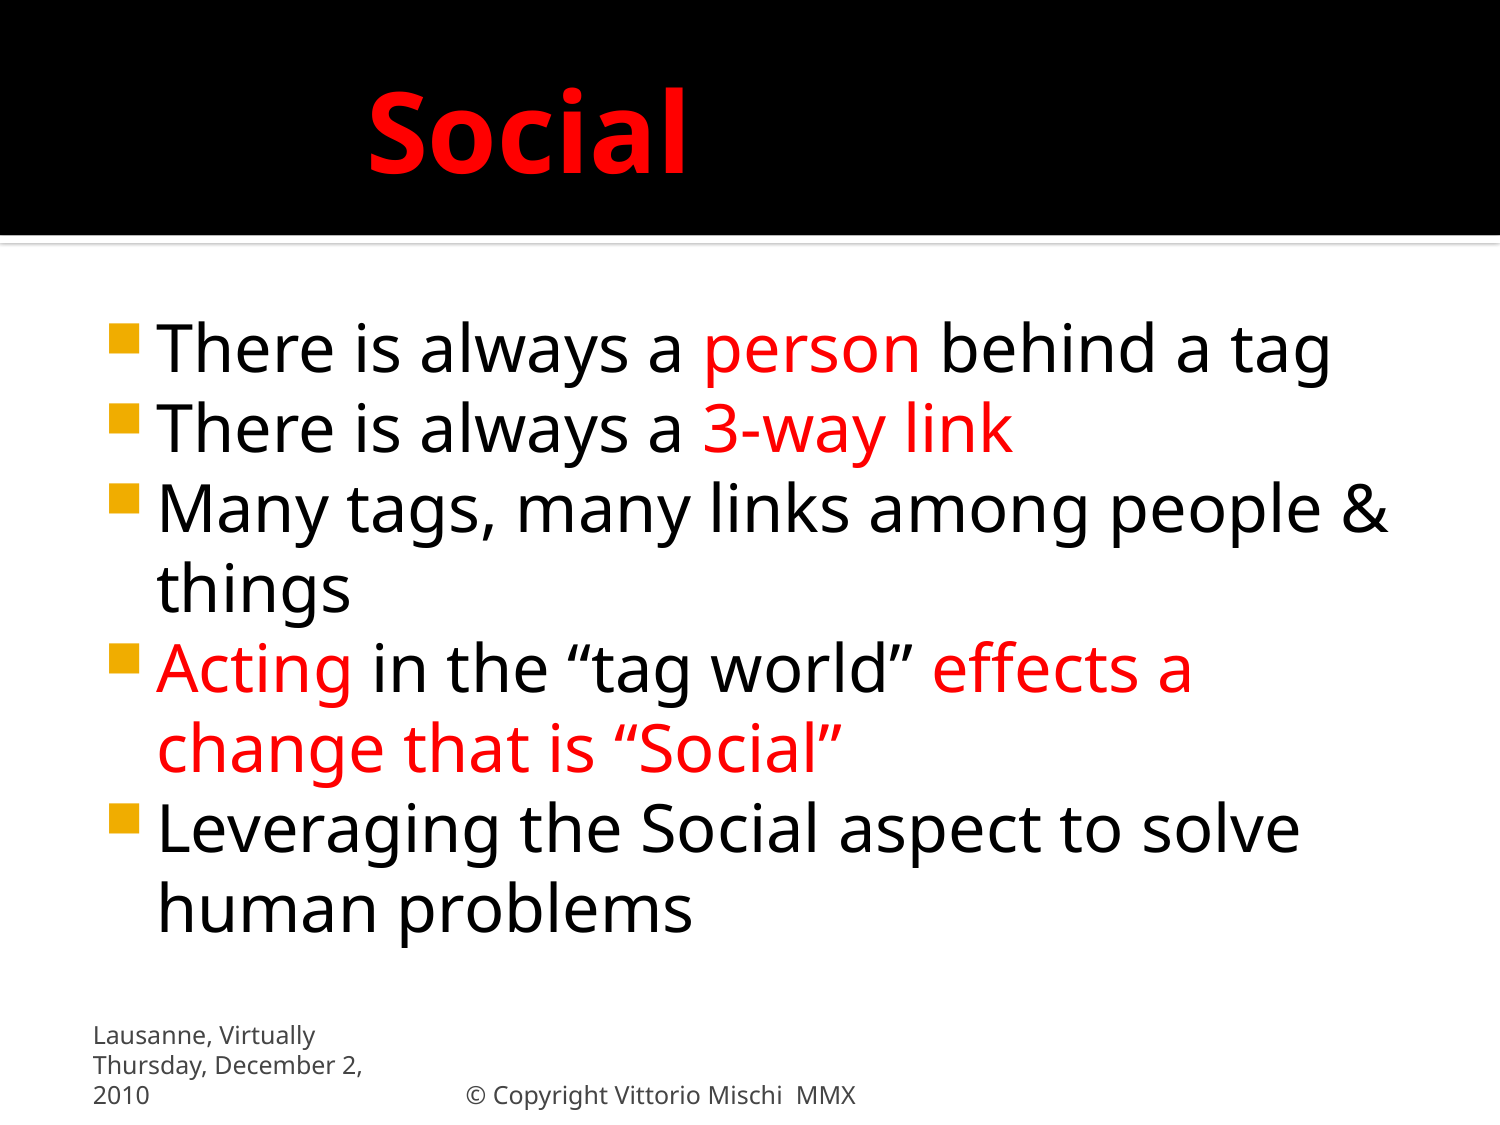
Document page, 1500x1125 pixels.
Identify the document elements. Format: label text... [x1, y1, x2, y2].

list There is always a person behind a tag There is always a 3-way link Many tags, many links among people & things Acting in the “tag world” effects a change that is “Social” Leveraging the Social aspect to solve human problems [75, 291, 1425, 1050]
title Why Social? [75, 25, 1425, 231]
